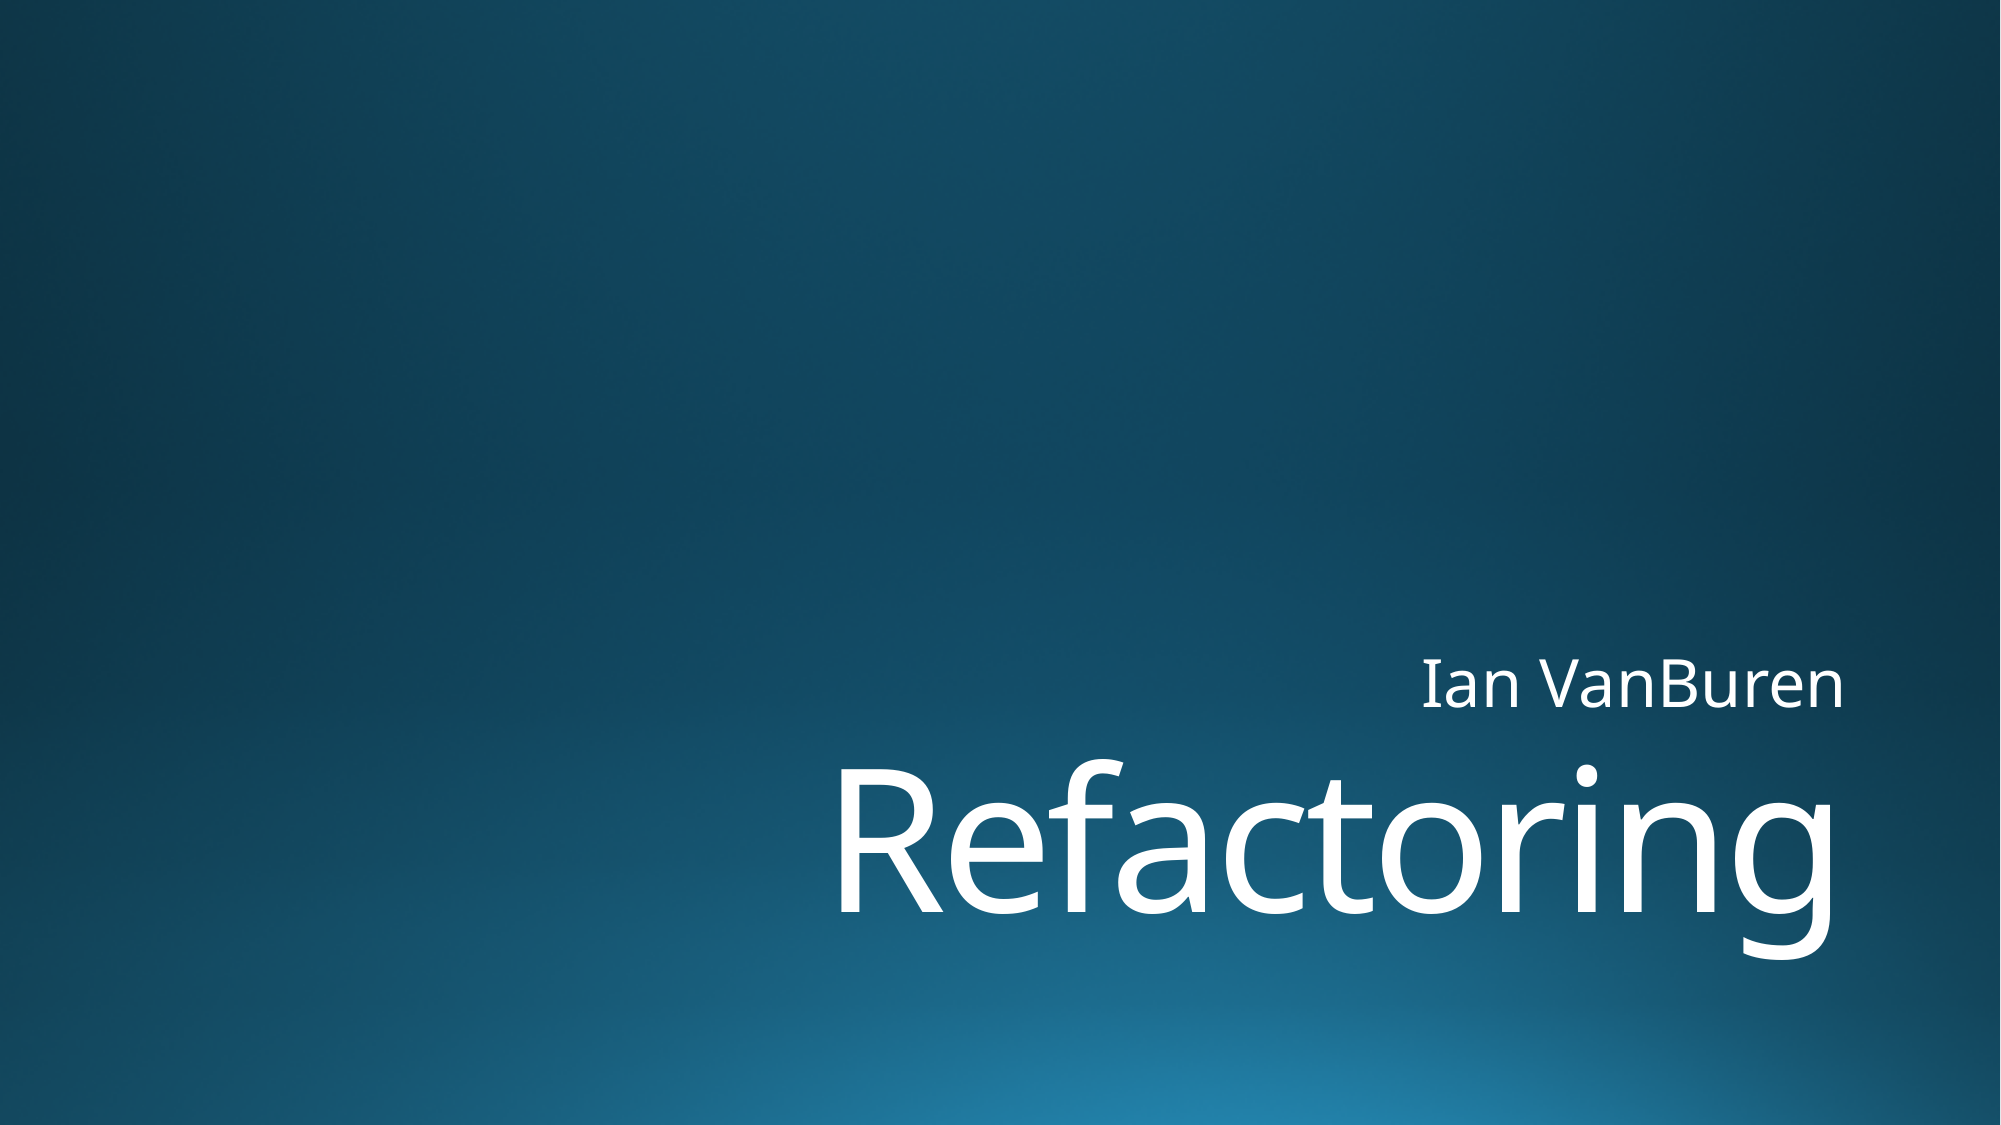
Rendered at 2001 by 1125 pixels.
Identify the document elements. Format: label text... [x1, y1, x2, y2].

subtitle Ian VanBuren [362, 606, 1863, 730]
picture [0, 0, 2001, 1125]
title Refactoring [362, 732, 1863, 1002]
